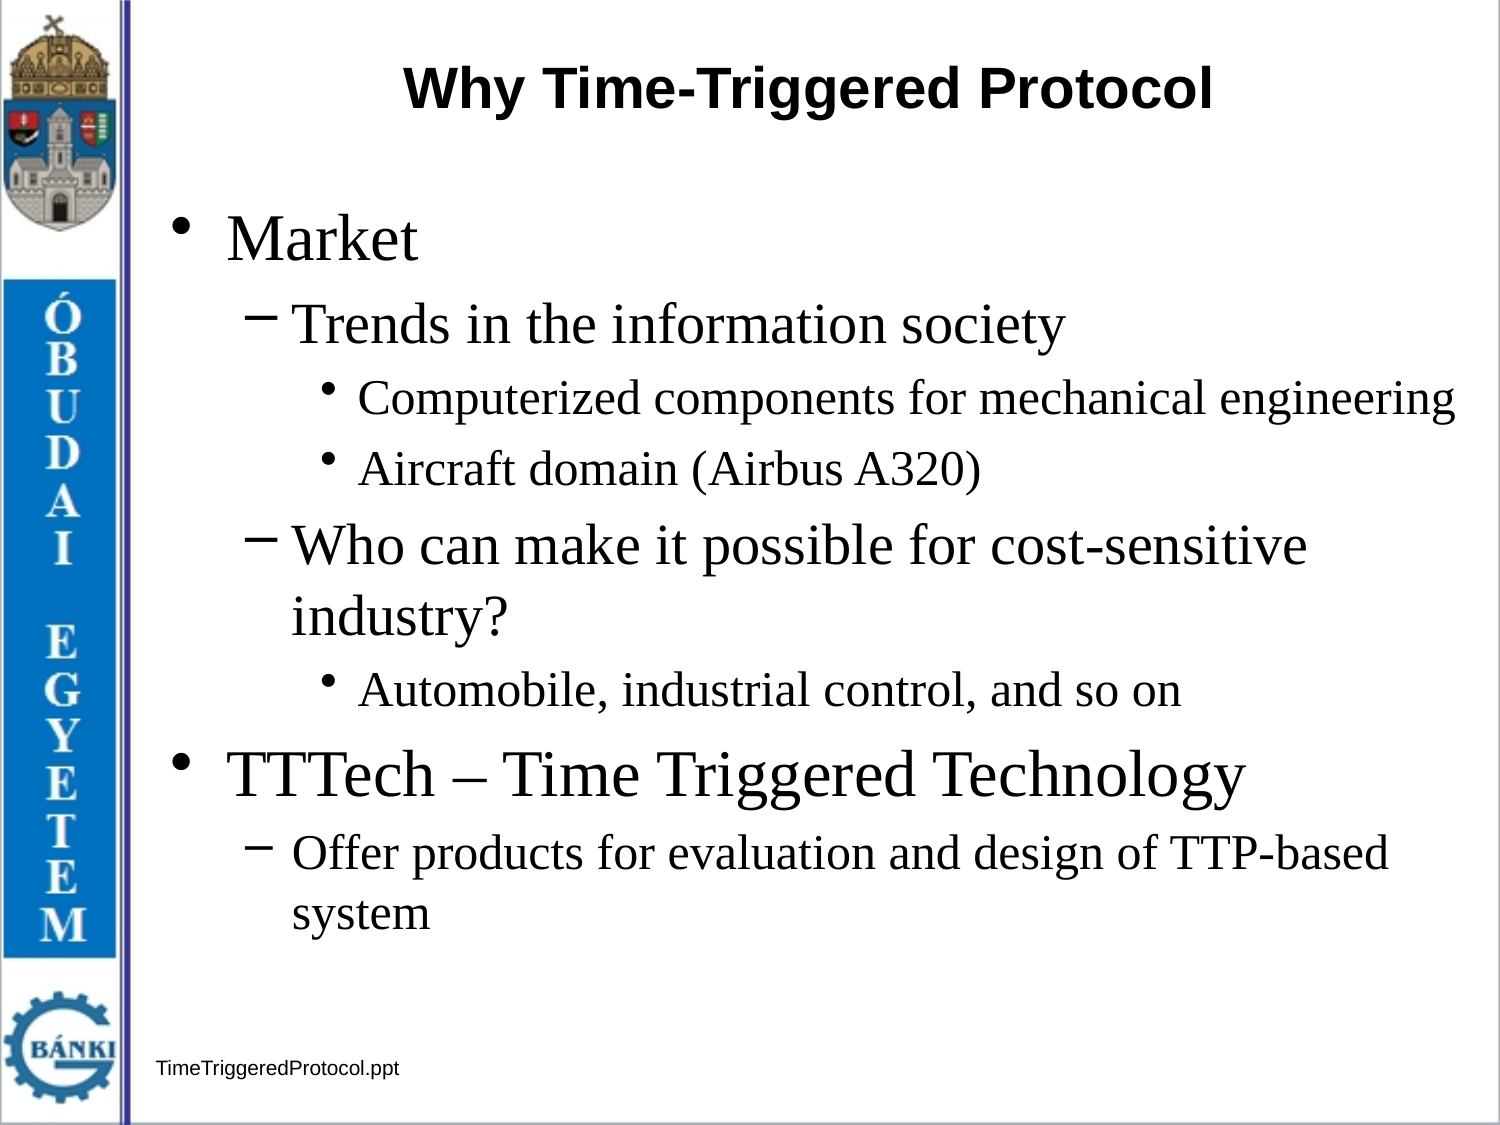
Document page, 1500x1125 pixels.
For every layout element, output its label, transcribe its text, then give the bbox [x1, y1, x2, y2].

text_box [112, 99, 1388, 288]
text_box Why Time-Triggered Protocol [277, 42, 1341, 128]
text_box Market Trends in the information society Computerized components for mechanical engineering Aircraft domain (Airbus A320) Who can make it possible for cost-sensitive industry? Automobile, industrial control, and so on TTTech – Time Triggered Technology Offer products for evaluation and design of TTP-based system [155, 185, 1488, 836]
text_box TimeTriggeredProtocol.ppt [140, 1047, 415, 1088]
picture [0, 0, 1500, 1125]
